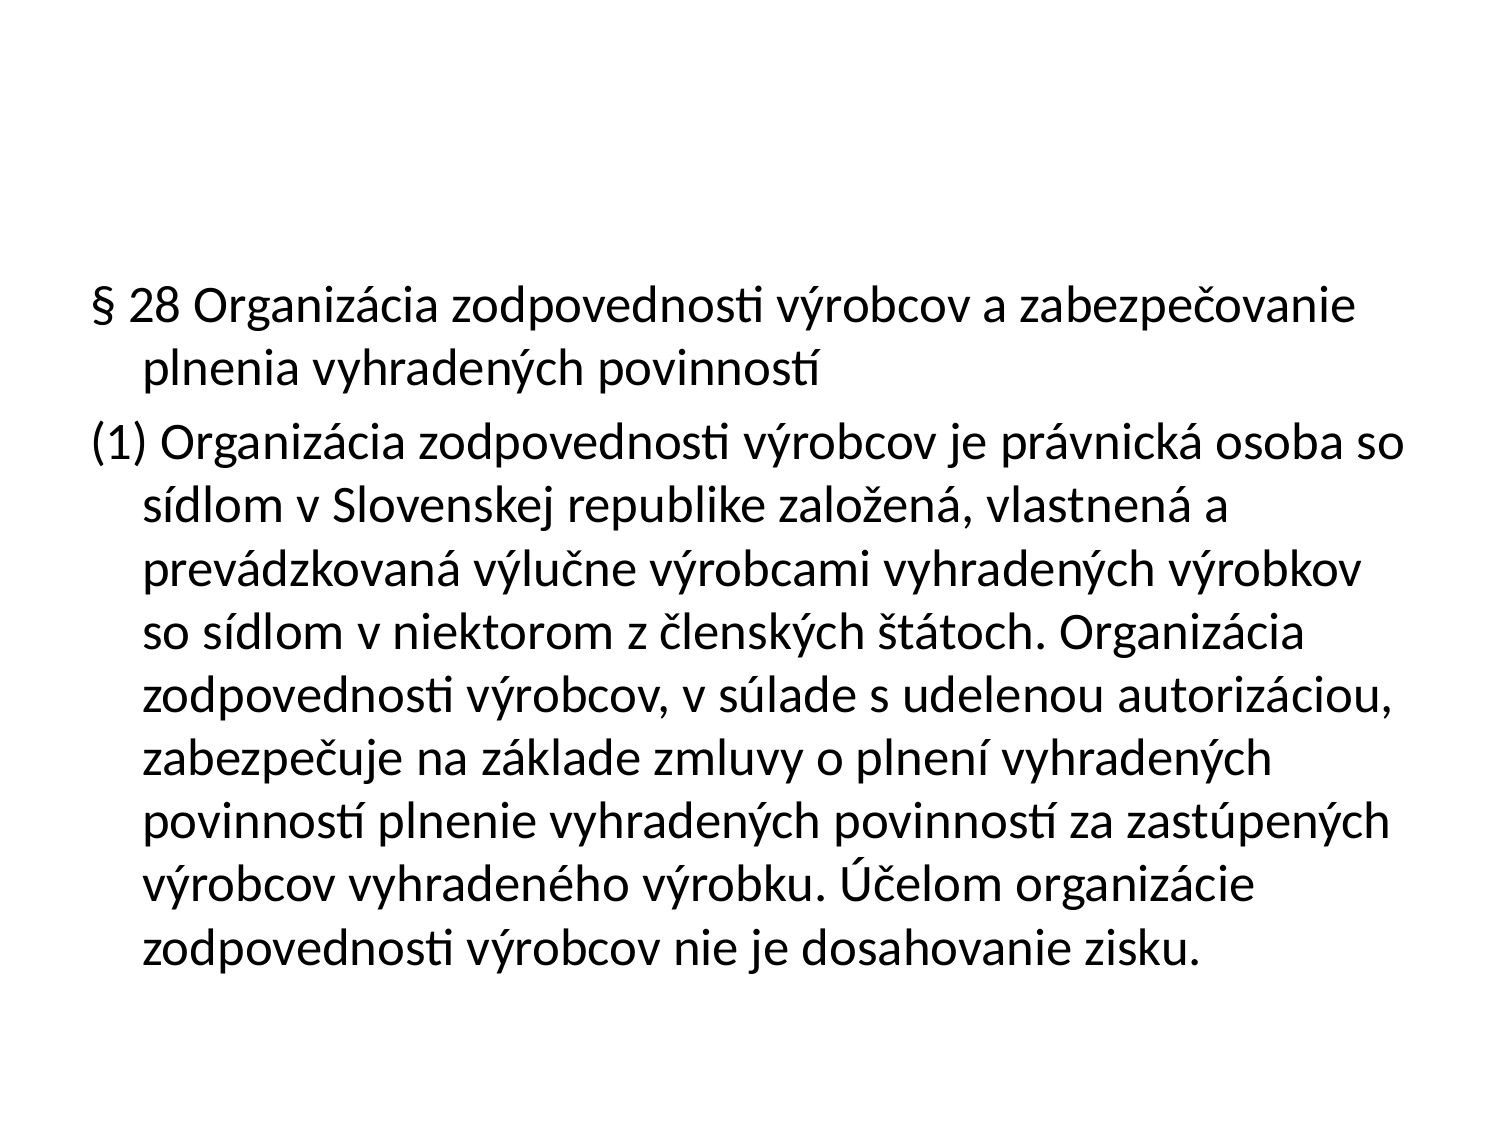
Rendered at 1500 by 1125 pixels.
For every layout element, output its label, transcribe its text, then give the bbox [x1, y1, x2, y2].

list § 28 Organizácia zodpovednosti výrobcov a zabezpečovanie plnenia vyhradených povinností (1) Organizácia zodpovednosti výrobcov je právnická osoba so sídlom v Slovenskej republike založená, vlastnená a prevádzkovaná výlučne výrobcami vyhradených výrobkov so sídlom v niektorom z členských štátoch. Organizácia zodpovednosti výrobcov, v súlade s udelenou autorizáciou, zabezpečuje na základe zmluvy o plnení vyhradených povinností plnenie vyhradených povinností za zastúpených výrobcov vyhradeného výrobku. Účelom organizácie zodpovednosti výrobcov nie je dosahovanie zisku. [75, 262, 1425, 1005]
